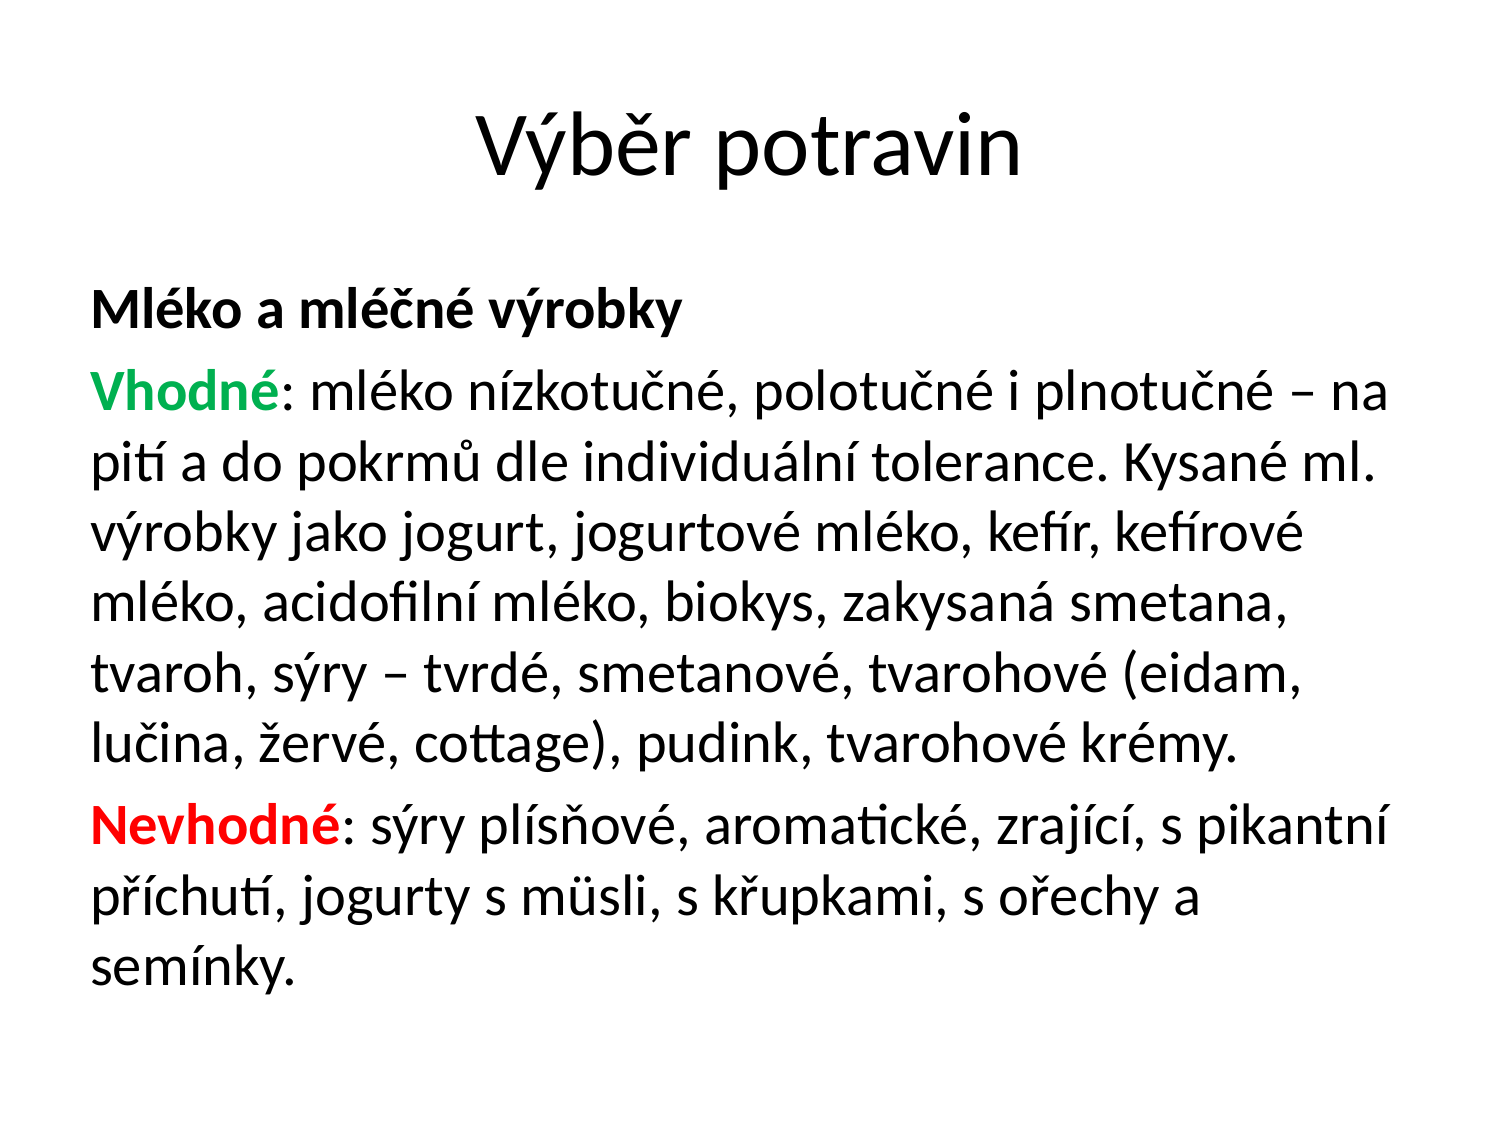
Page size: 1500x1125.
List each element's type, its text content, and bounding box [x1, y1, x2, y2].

title Výběr potravin [75, 45, 1425, 233]
list Mléko a mléčné výrobky Vhodné: mléko nízkotučné, polotučné i plnotučné – na pití a do pokrmů dle individuální tolerance. Kysané ml. výrobky jako jogurt, jogurtové mléko, kefír, kefírové mléko, acidofilní mléko, biokys, zakysaná smetana, tvaroh, sýry – tvrdé, smetanové, tvarohové (eidam, lučina, žervé, cottage), pudink, tvarohové krémy. Nevhodné: sýry plísňové, aromatické, zrající, s pikantní příchutí, jogurty s müsli, s křupkami, s ořechy a semínky. [75, 262, 1425, 1005]
